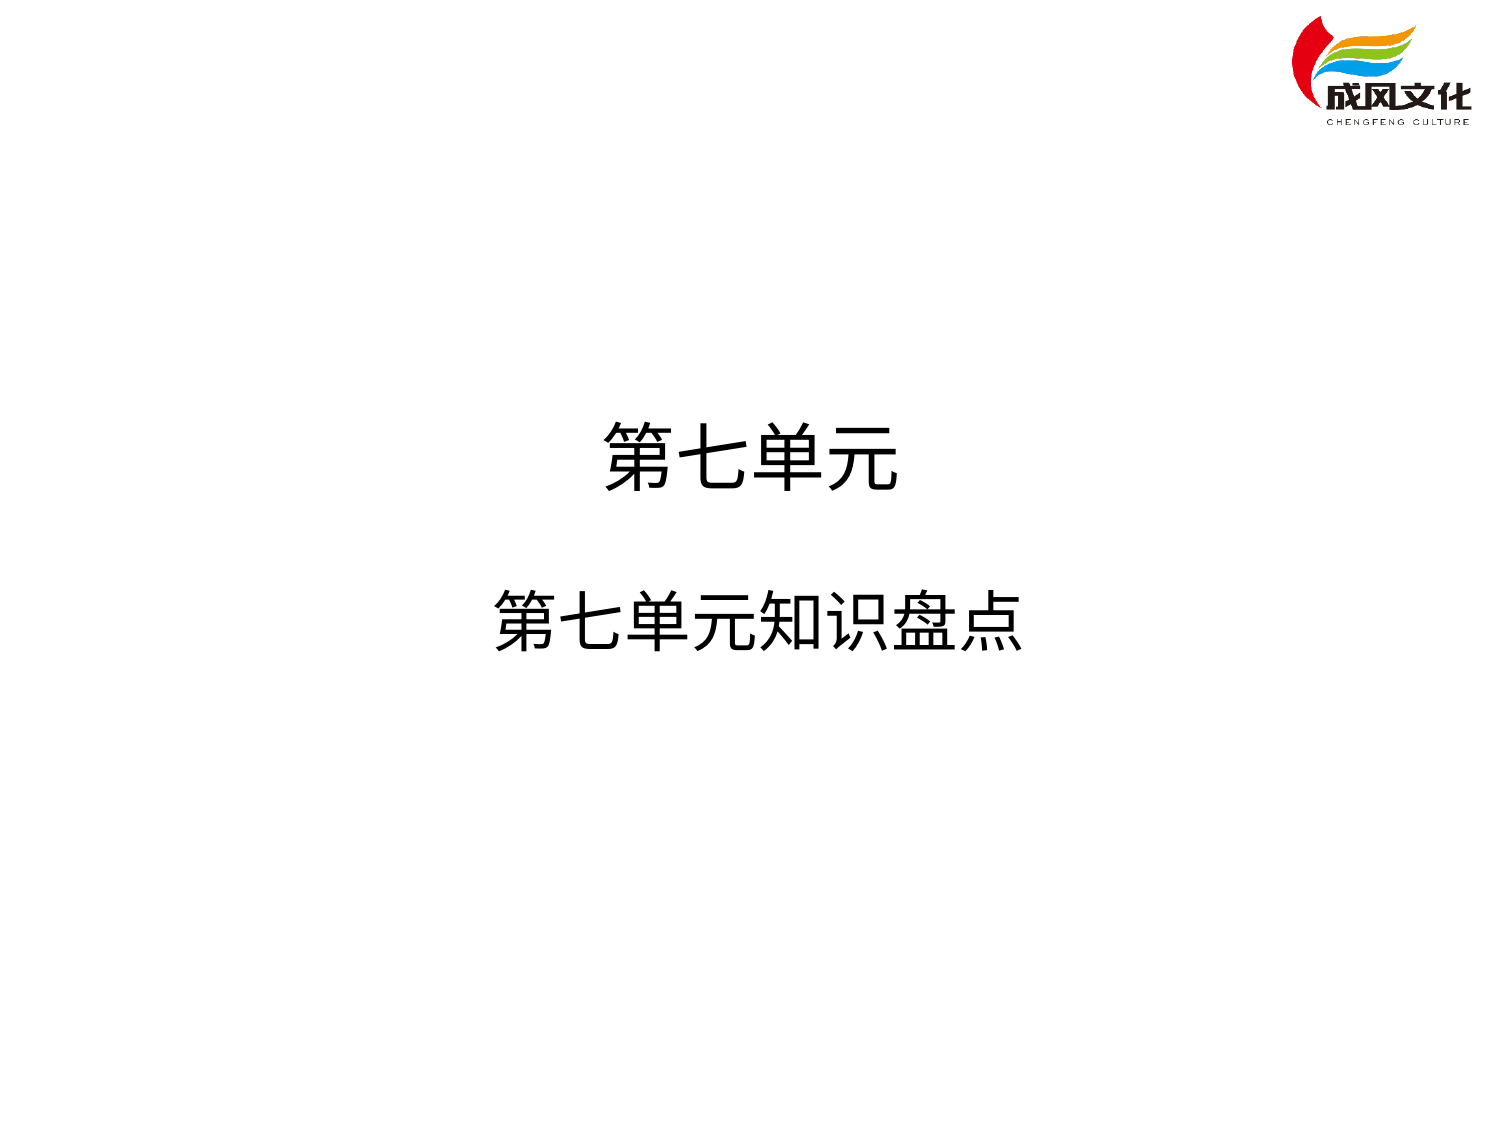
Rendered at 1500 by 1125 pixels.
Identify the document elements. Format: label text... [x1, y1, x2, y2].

text_box 第七单元 [259, 403, 1240, 509]
picture [1281, 0, 1489, 136]
text_box 第七单元知识盘点 [273, 572, 1243, 668]
